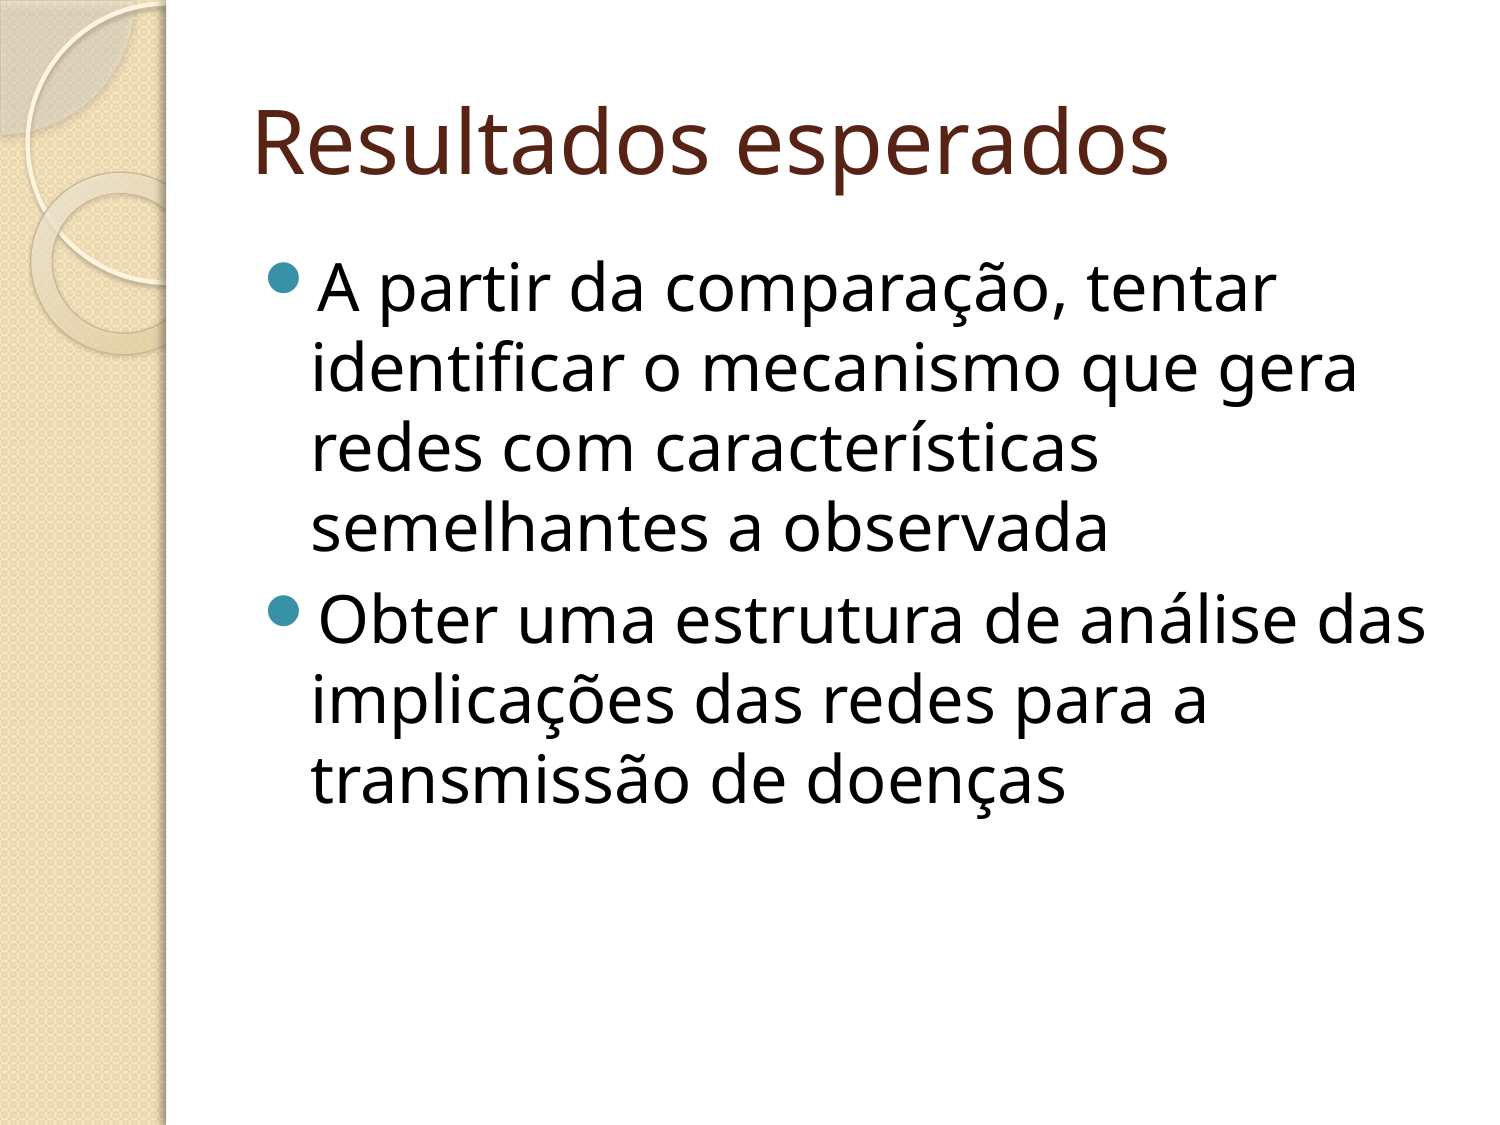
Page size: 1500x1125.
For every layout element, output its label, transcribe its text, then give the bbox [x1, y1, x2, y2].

list A partir da comparação, tentar identificar o mecanismo que gera redes com características semelhantes a observada Obter uma estrutura de análise das implicações das redes para a transmissão de doenças [235, 237, 1466, 1025]
title Resultados esperados [235, 45, 1466, 233]
